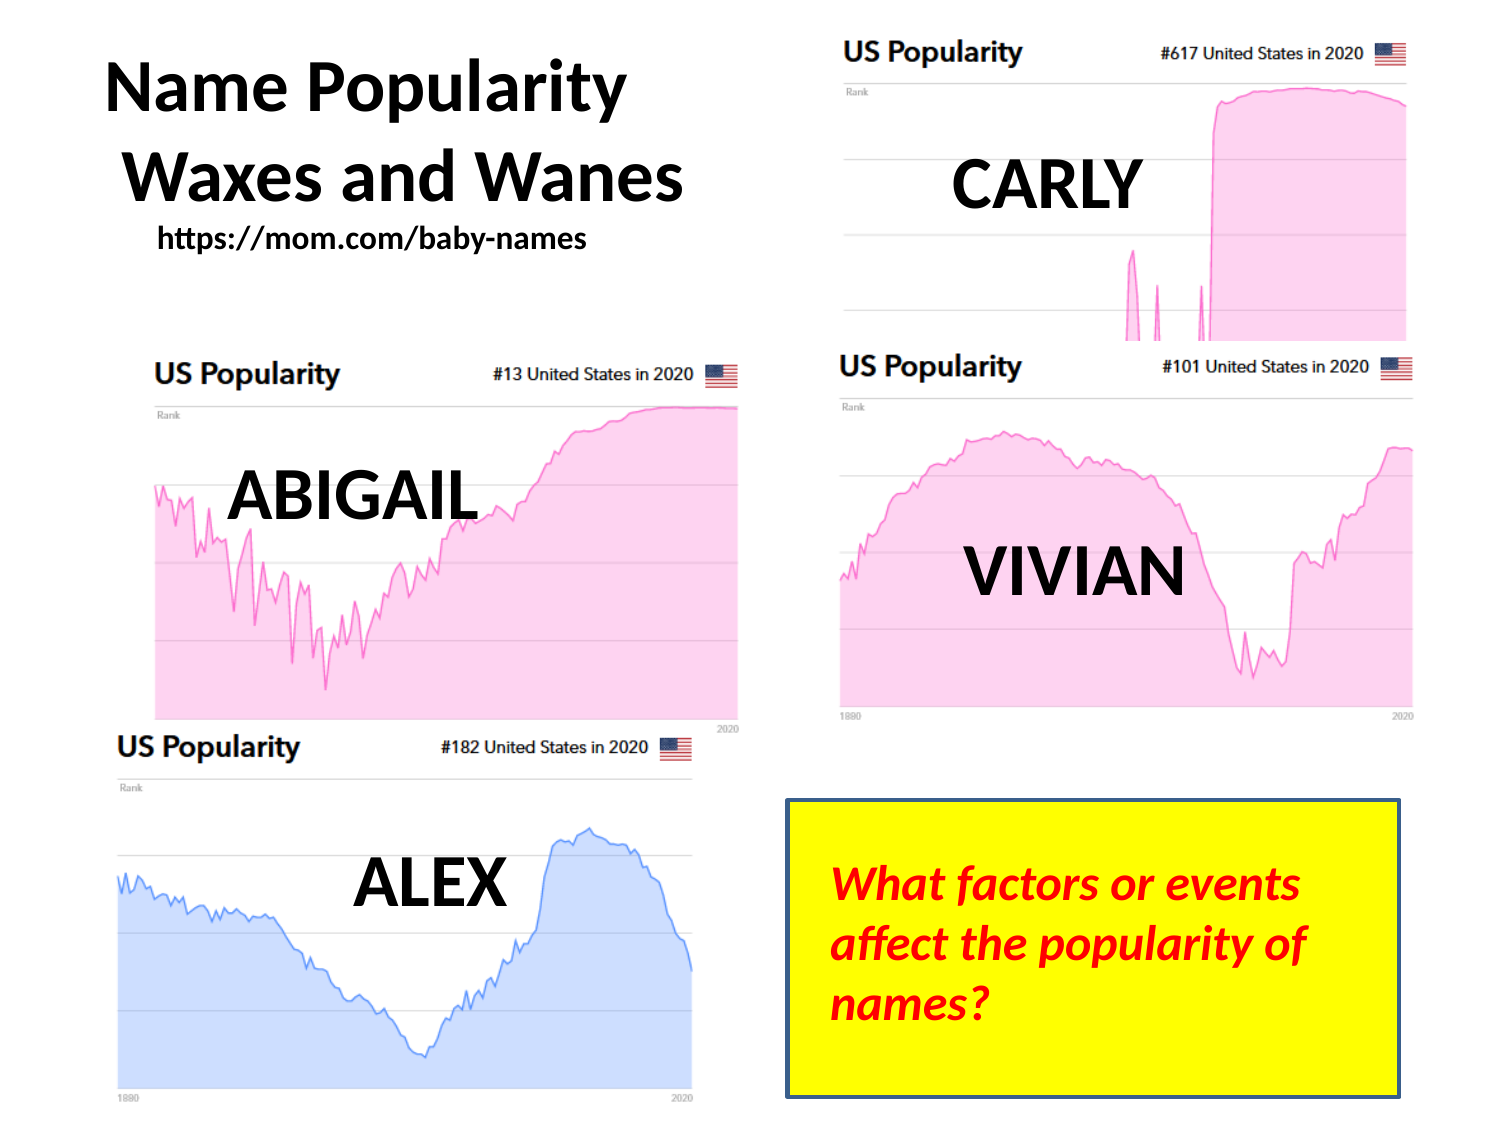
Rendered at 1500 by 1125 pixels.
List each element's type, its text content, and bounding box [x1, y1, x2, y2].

text_box [785, 798, 1401, 1099]
picture [94, 343, 766, 1112]
text_box Name Popularity Waxes and Wanes https://mom.com/baby-names [89, 28, 707, 264]
text_box What factors or events affect the popularity of names? [815, 842, 1409, 1038]
picture [814, 27, 1434, 726]
